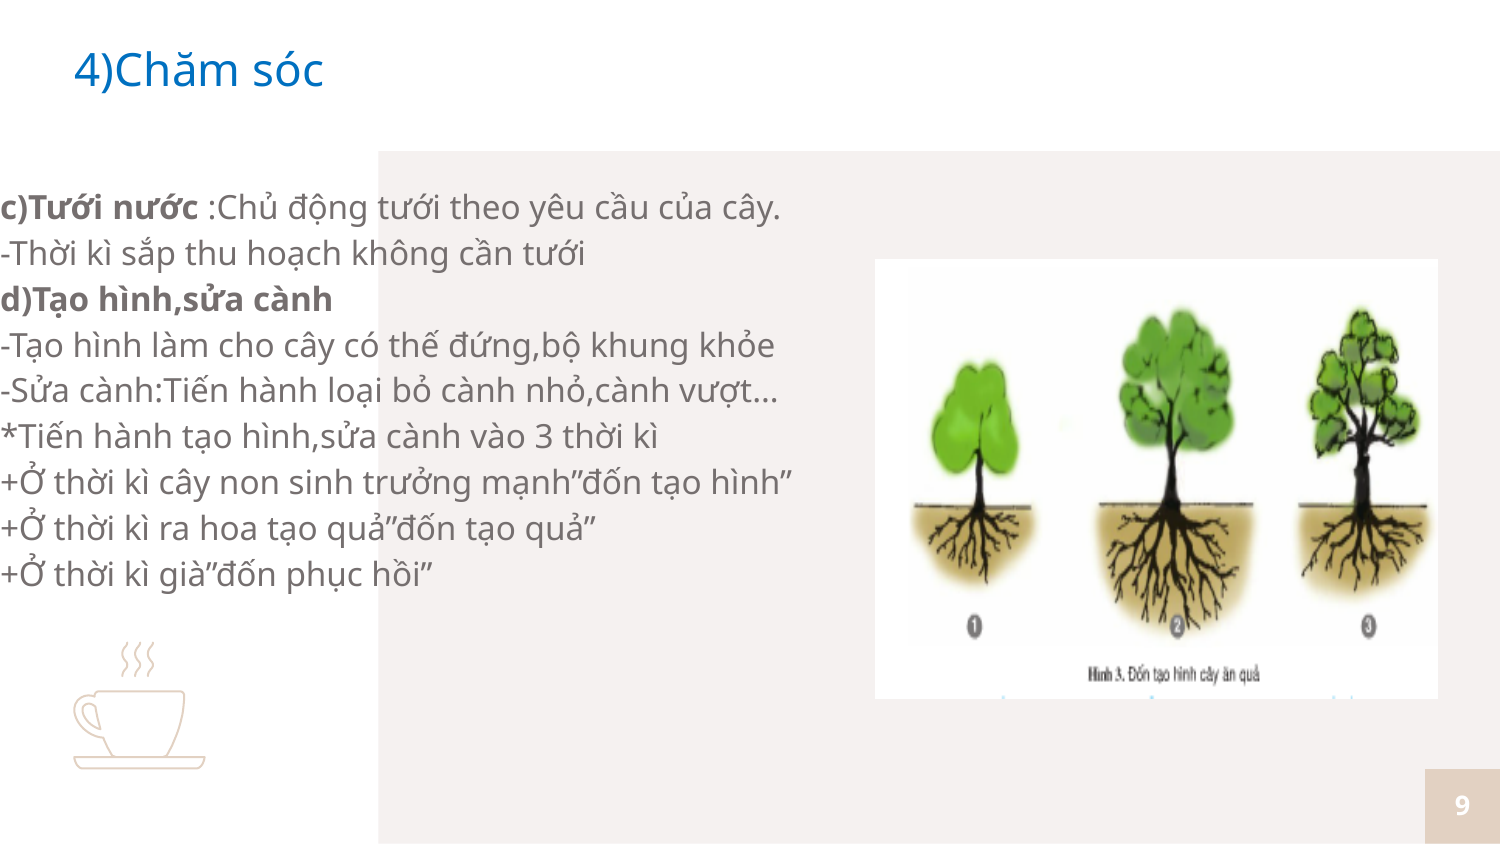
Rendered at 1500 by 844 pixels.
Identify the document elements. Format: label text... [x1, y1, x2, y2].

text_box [74, 642, 205, 769]
picture [874, 259, 1438, 700]
slide_number 9 [1425, 769, 1500, 844]
list c)Tưới nước :Chủ động tưới theo yêu cầu của cây. -Thời kì sắp thu hoạch không cần tưới d)Tạo hình,sửa cành -Tạo hình làm cho cây có thế đứng,bộ khung khỏe -Sửa cành:Tiến hành loại bỏ cành nhỏ,cành vượt… *Tiến hành tạo hình,sửa cành vào 3 thời kì +Ở thời kì cây non sinh trưởng mạnh”đốn tạo hình” +Ở thời kì ra hoa tạo quả”đốn tạo quả” +Ở thời kì già”đốn phục hồi” [0, 180, 960, 724]
title 4)Chăm sóc [74, 46, 1288, 136]
